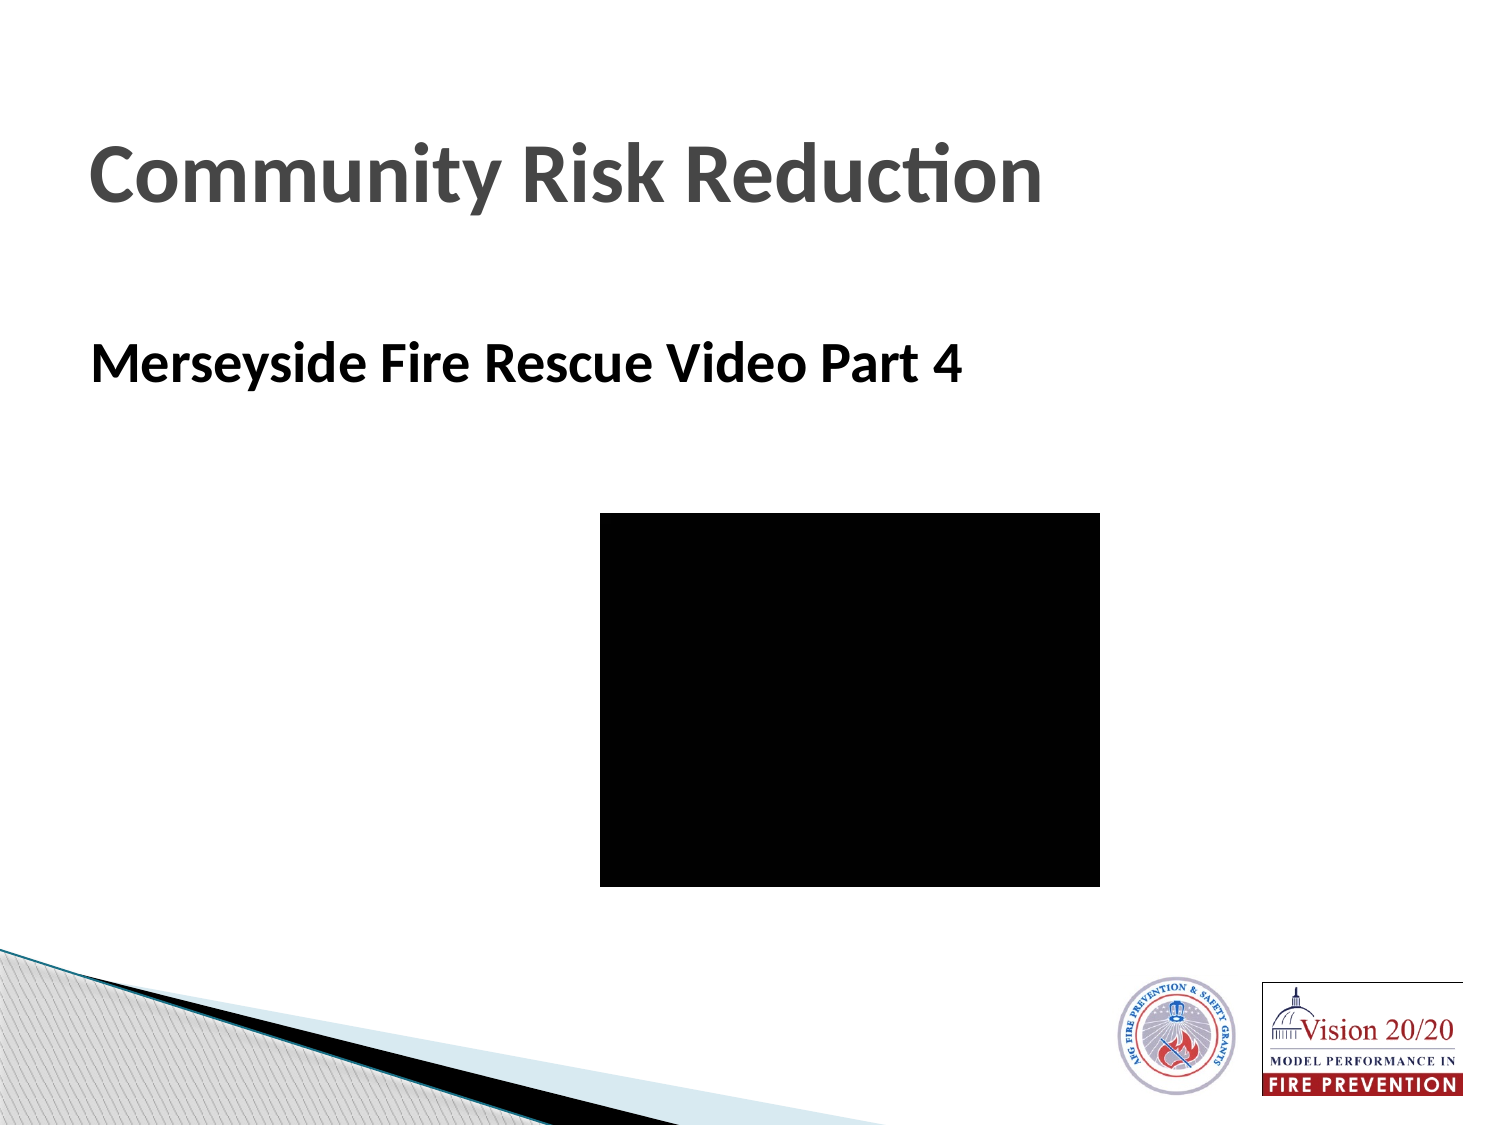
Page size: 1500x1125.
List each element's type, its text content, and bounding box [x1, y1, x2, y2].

picture [1112, 975, 1238, 1097]
list Merseyside Fire Rescue Video Part 4 [74, 242, 1426, 986]
title Community Risk Reduction [75, 75, 1425, 263]
picture [1262, 982, 1463, 1097]
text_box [599, 512, 1101, 888]
